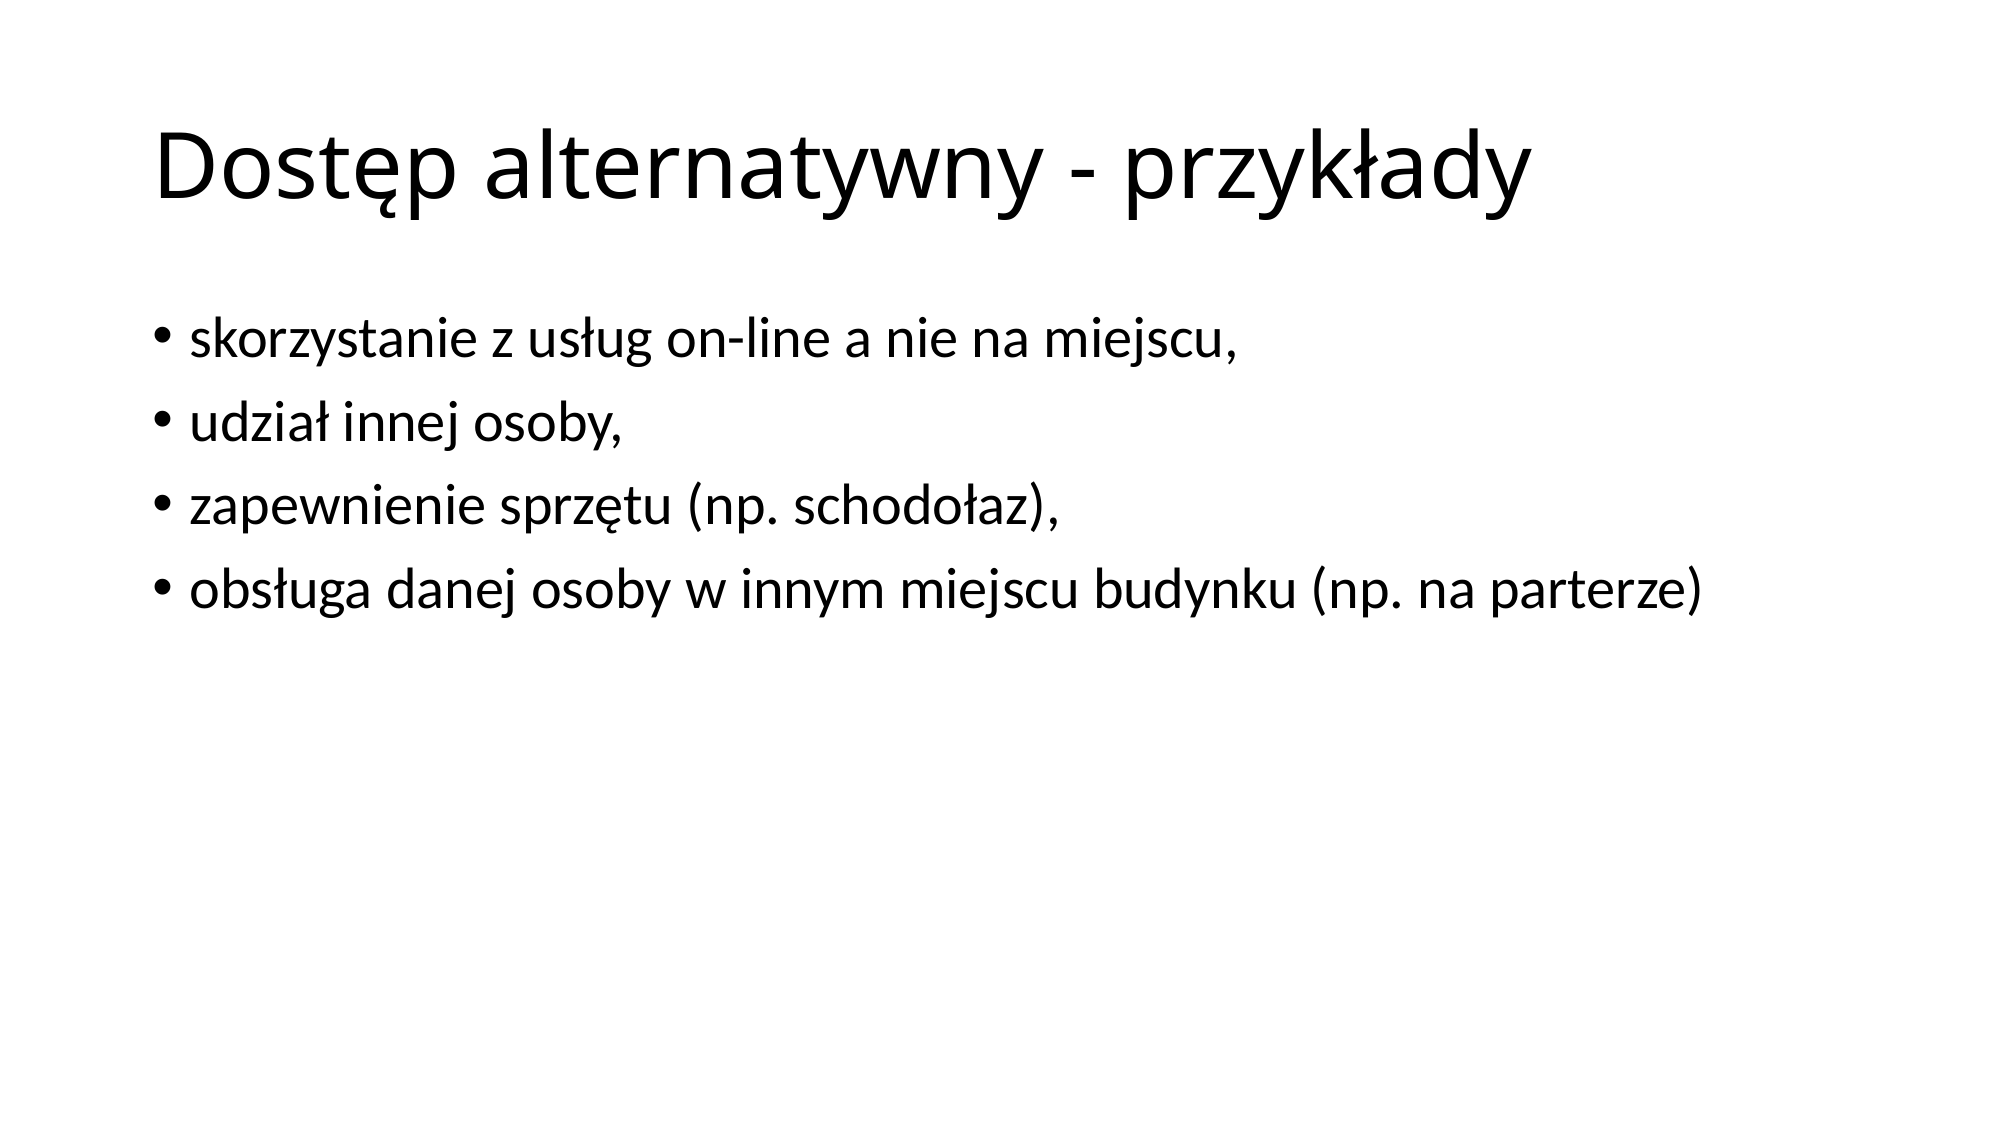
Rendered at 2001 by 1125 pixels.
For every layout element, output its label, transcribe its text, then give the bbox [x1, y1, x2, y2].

list skorzystanie z usług on-line a nie na miejscu, udział innej osoby, zapewnienie sprzętu (np. schodołaz), obsługa danej osoby w innym miejscu budynku (np. na parterze) [137, 299, 1863, 1014]
title Dostęp alternatywny - przykłady [137, 59, 1863, 278]
